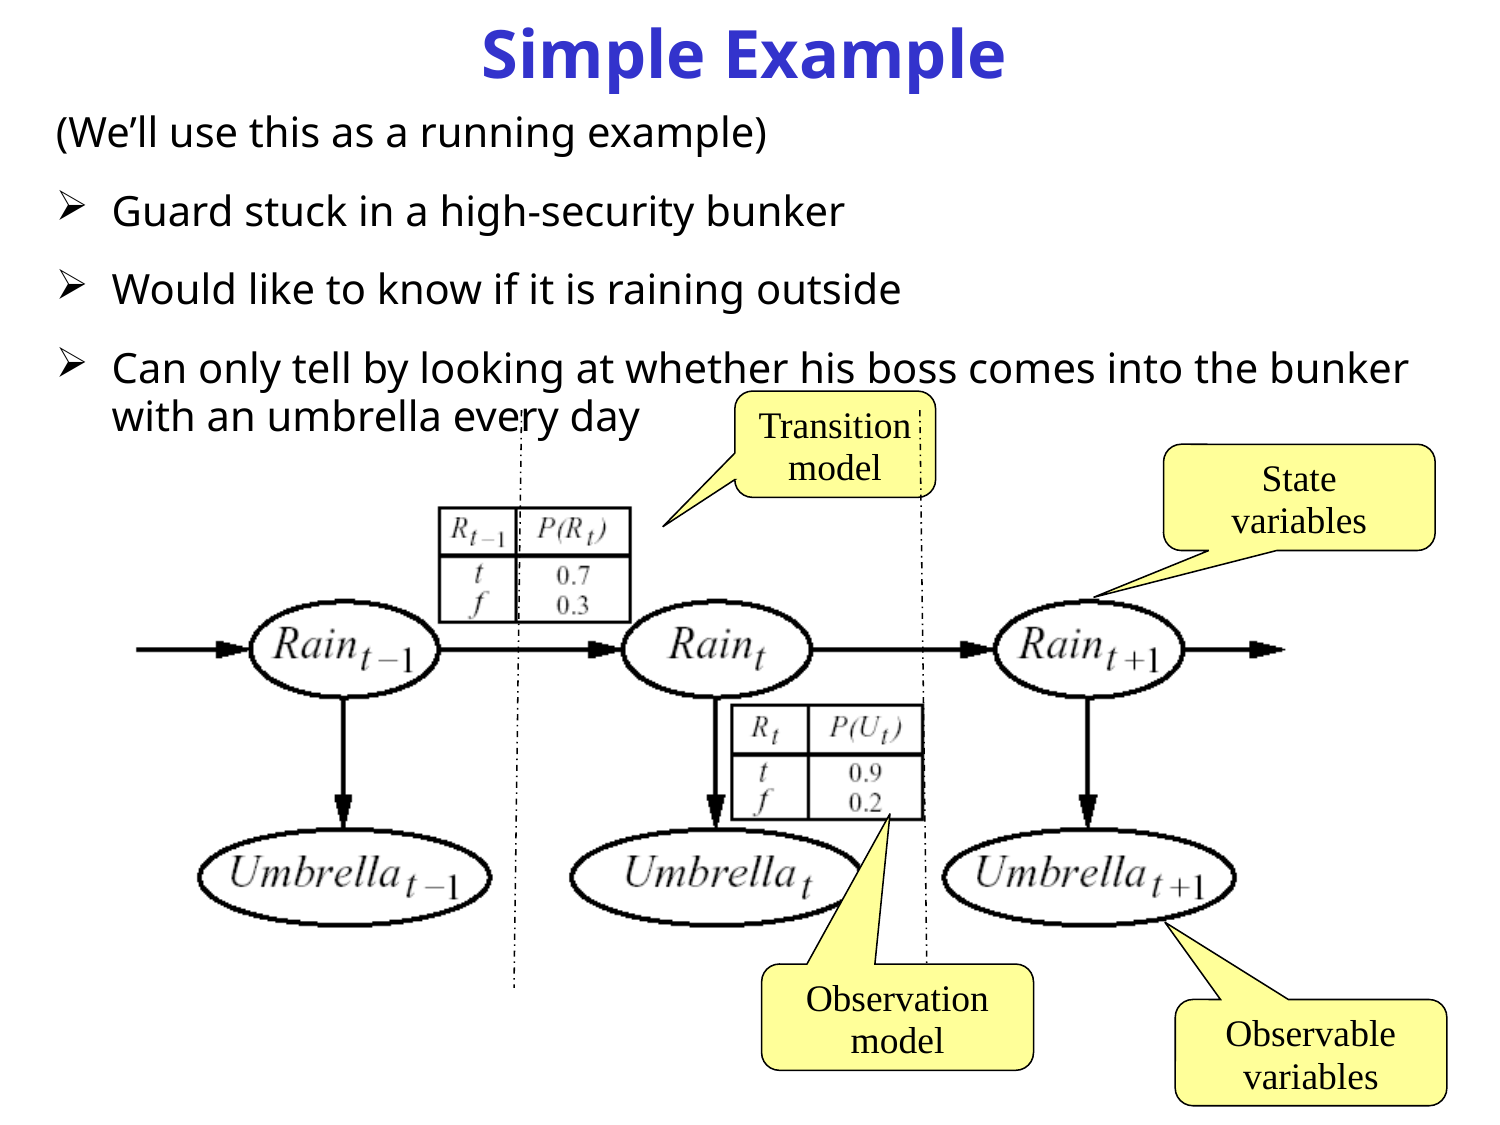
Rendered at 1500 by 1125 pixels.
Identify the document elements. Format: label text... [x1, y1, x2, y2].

text_box (We’ll use this as a running example) Guard stuck in a high-security bunker Would like to know if it is raining outside Can only tell by looking at whether his boss comes into the bunker with an umbrella every day [41, 101, 1429, 339]
title Simple Example [52, 0, 1454, 113]
text_box Observable variables [1175, 963, 1447, 1106]
picture [88, 491, 1395, 956]
text_box Transition model [698, 391, 936, 490]
text_box State variables [1163, 444, 1436, 551]
text_box Observation model [761, 963, 1034, 1071]
